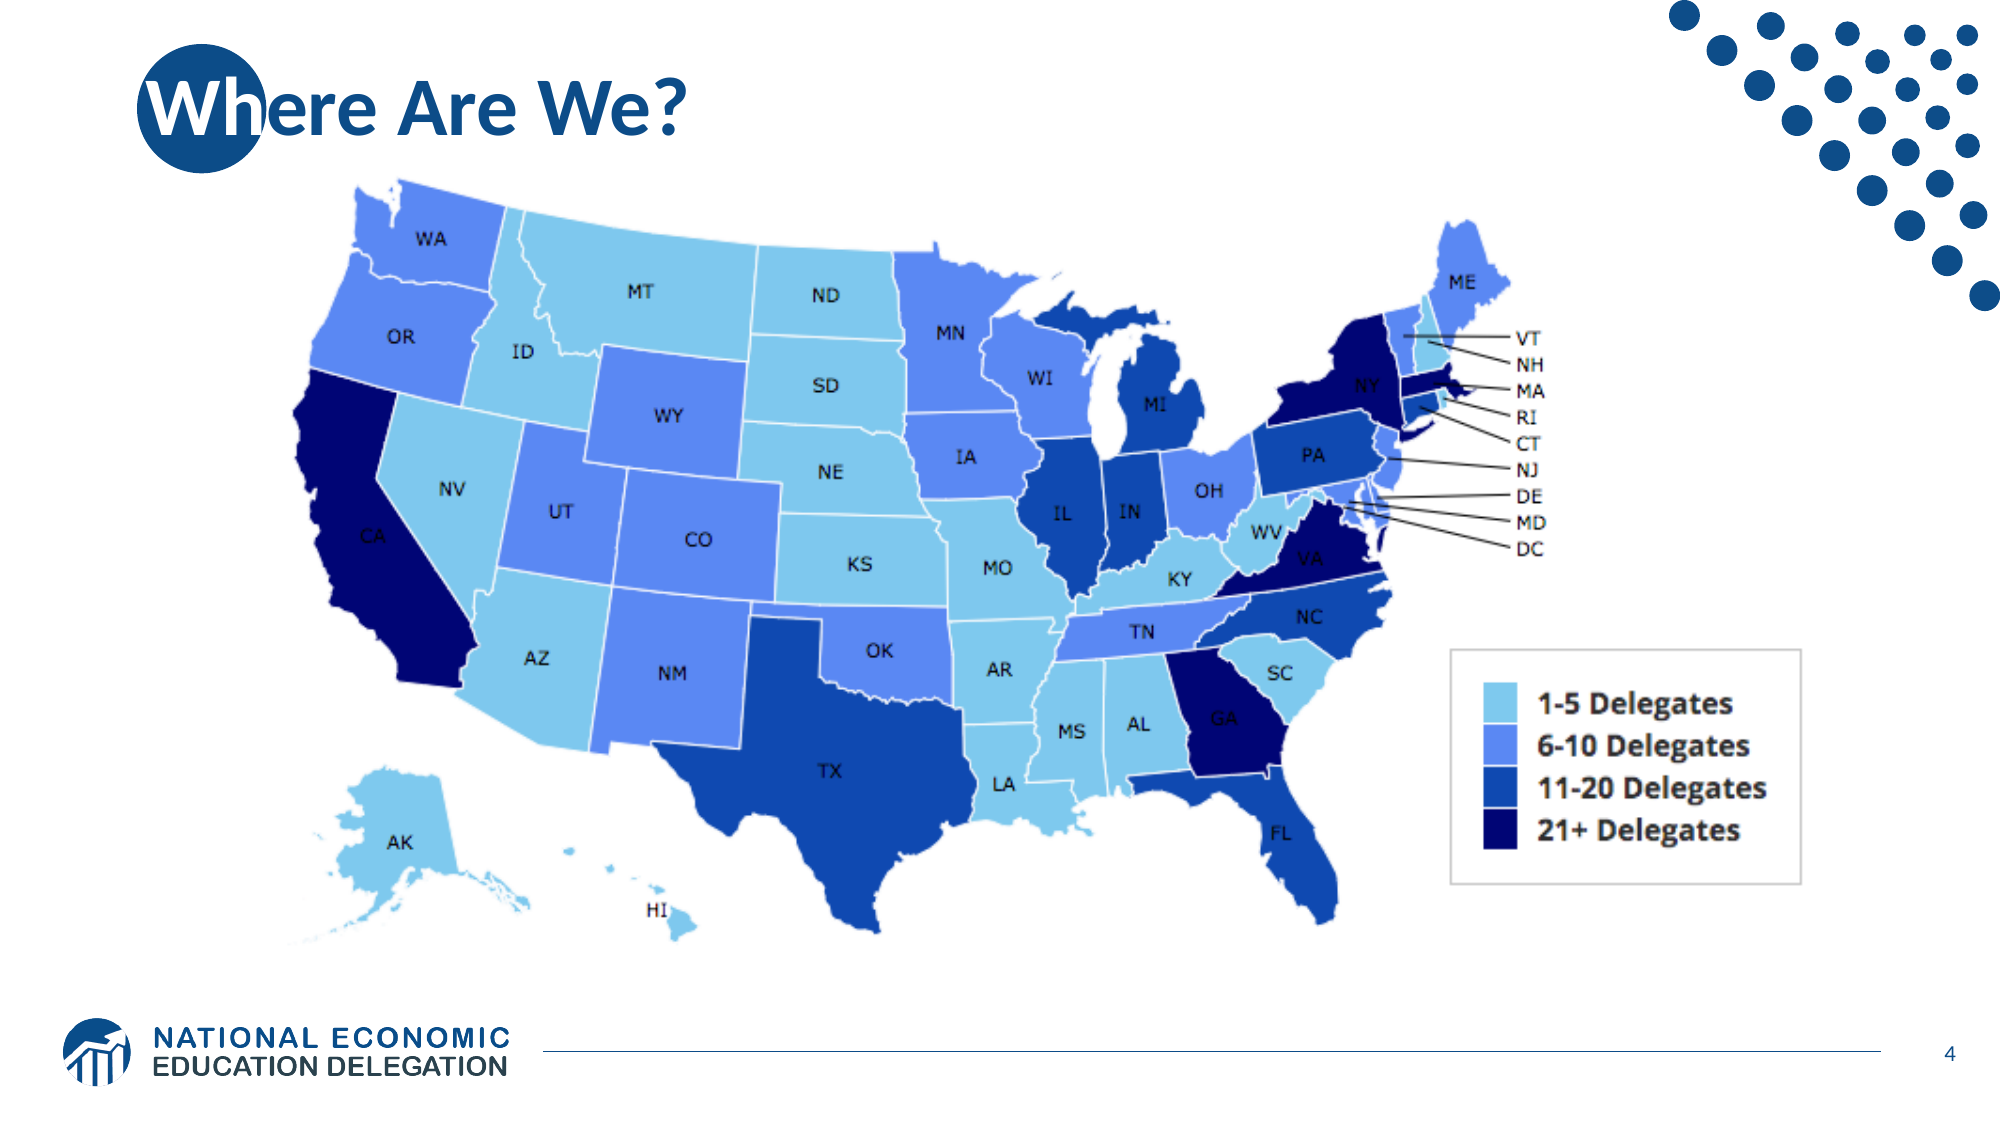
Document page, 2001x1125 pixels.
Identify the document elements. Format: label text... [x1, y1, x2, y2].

slide_number 4 [1521, 1022, 1972, 1082]
picture [55, 1013, 520, 1091]
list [286, 171, 1554, 957]
title Where Are We? [130, 0, 1856, 218]
picture [1444, 645, 1813, 892]
